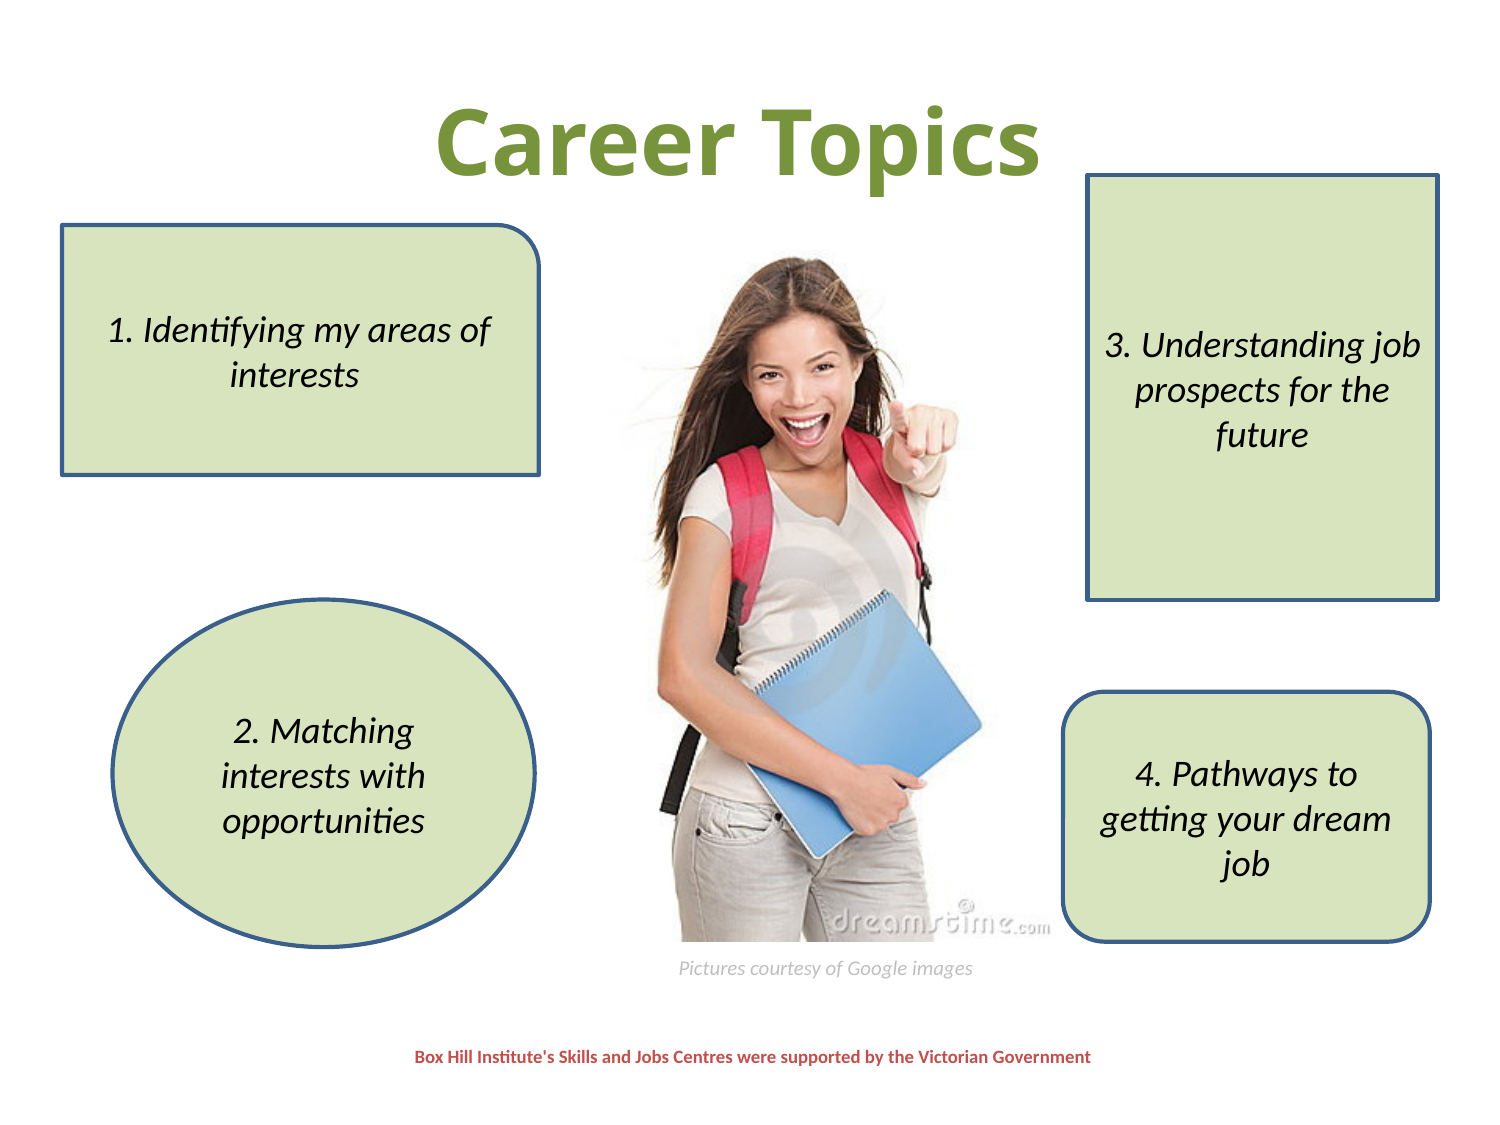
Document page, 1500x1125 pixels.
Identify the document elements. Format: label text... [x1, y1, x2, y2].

text_box Box Hill Institute's Skills and Jobs Centres were supported by the Victorian Government [399, 1037, 1150, 1075]
text_box 1. Identifying my areas of interests [59, 222, 541, 478]
text_box 4. Pathways to getting your dream job [1061, 689, 1432, 944]
title Career Topics [75, 45, 1425, 233]
text_box 2. Matching interests with opportunities [110, 597, 537, 950]
text_box 3. Understanding job prospects for the future [1085, 173, 1440, 602]
picture [546, 238, 1056, 942]
text_box Pictures courtesy of Google images [663, 949, 988, 987]
